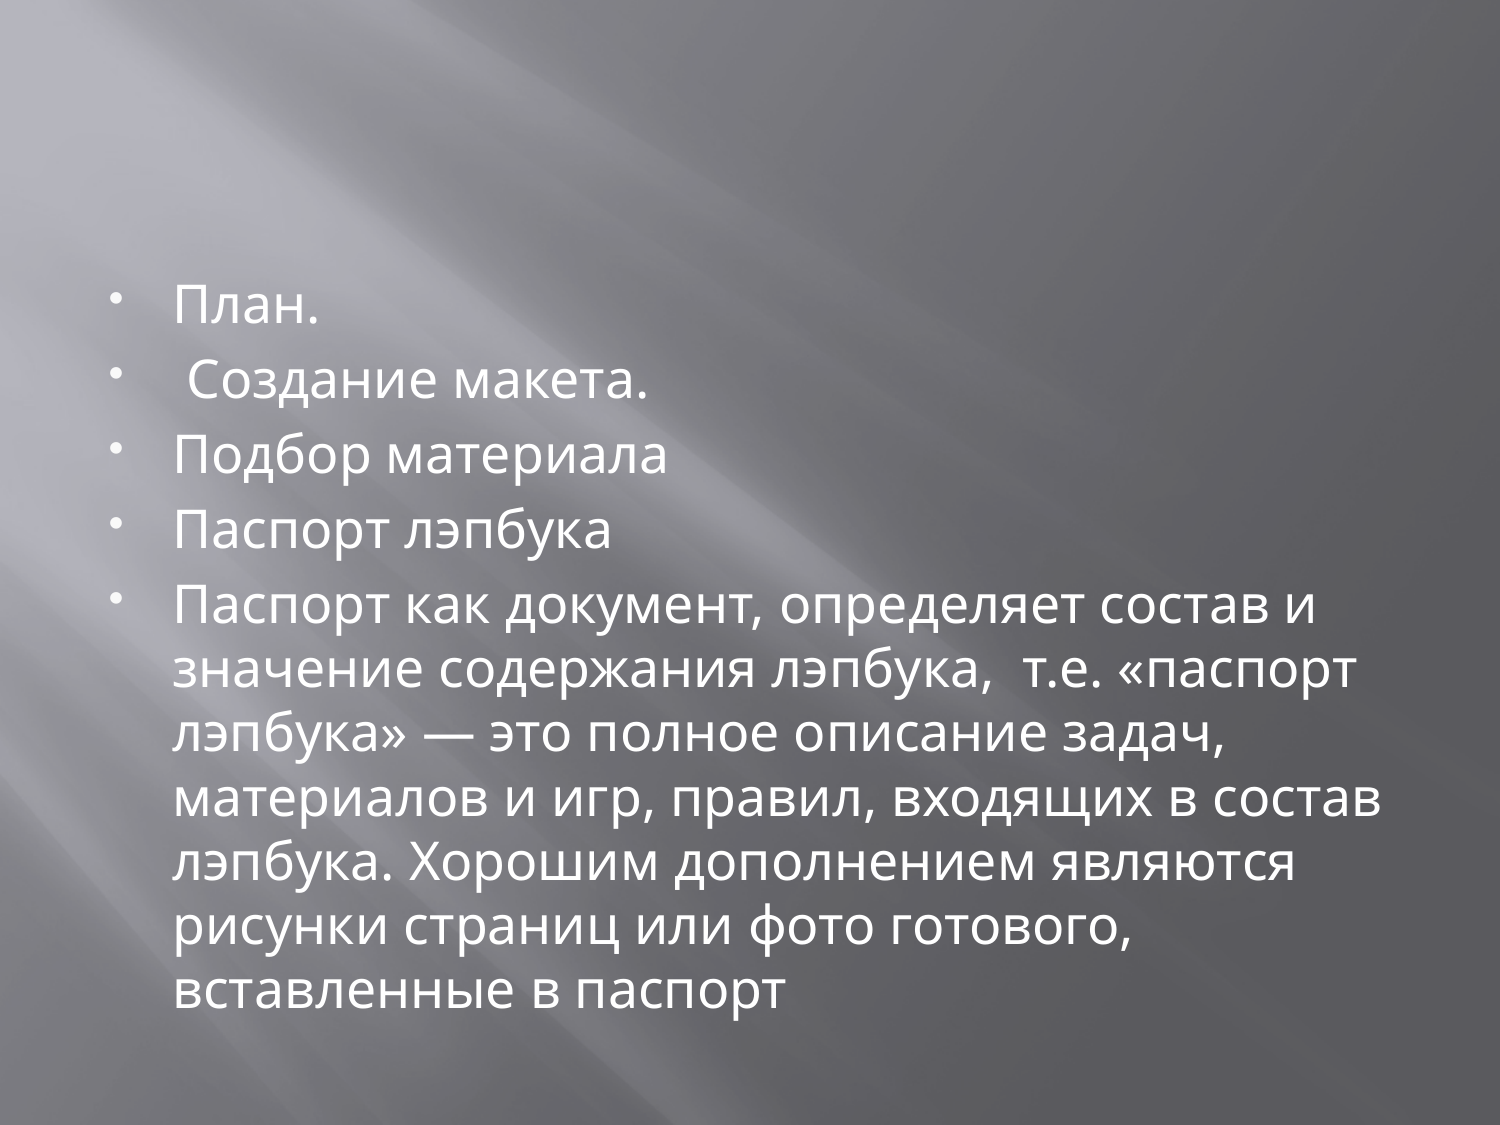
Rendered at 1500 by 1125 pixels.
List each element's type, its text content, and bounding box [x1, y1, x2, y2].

list План. Создание макета. Подбор материала Паспорт лэпбука Паспорт как документ, определяет состав и значение содержания лэпбука, т.е. «паспорт лэпбука» — это полное описание задач, материалов и игр, правил, входящих в состав лэпбука. Хорошим дополнением являются рисунки страниц или фото готового, вставленные в паспорт [75, 262, 1425, 1035]
title [75, 45, 1425, 233]
